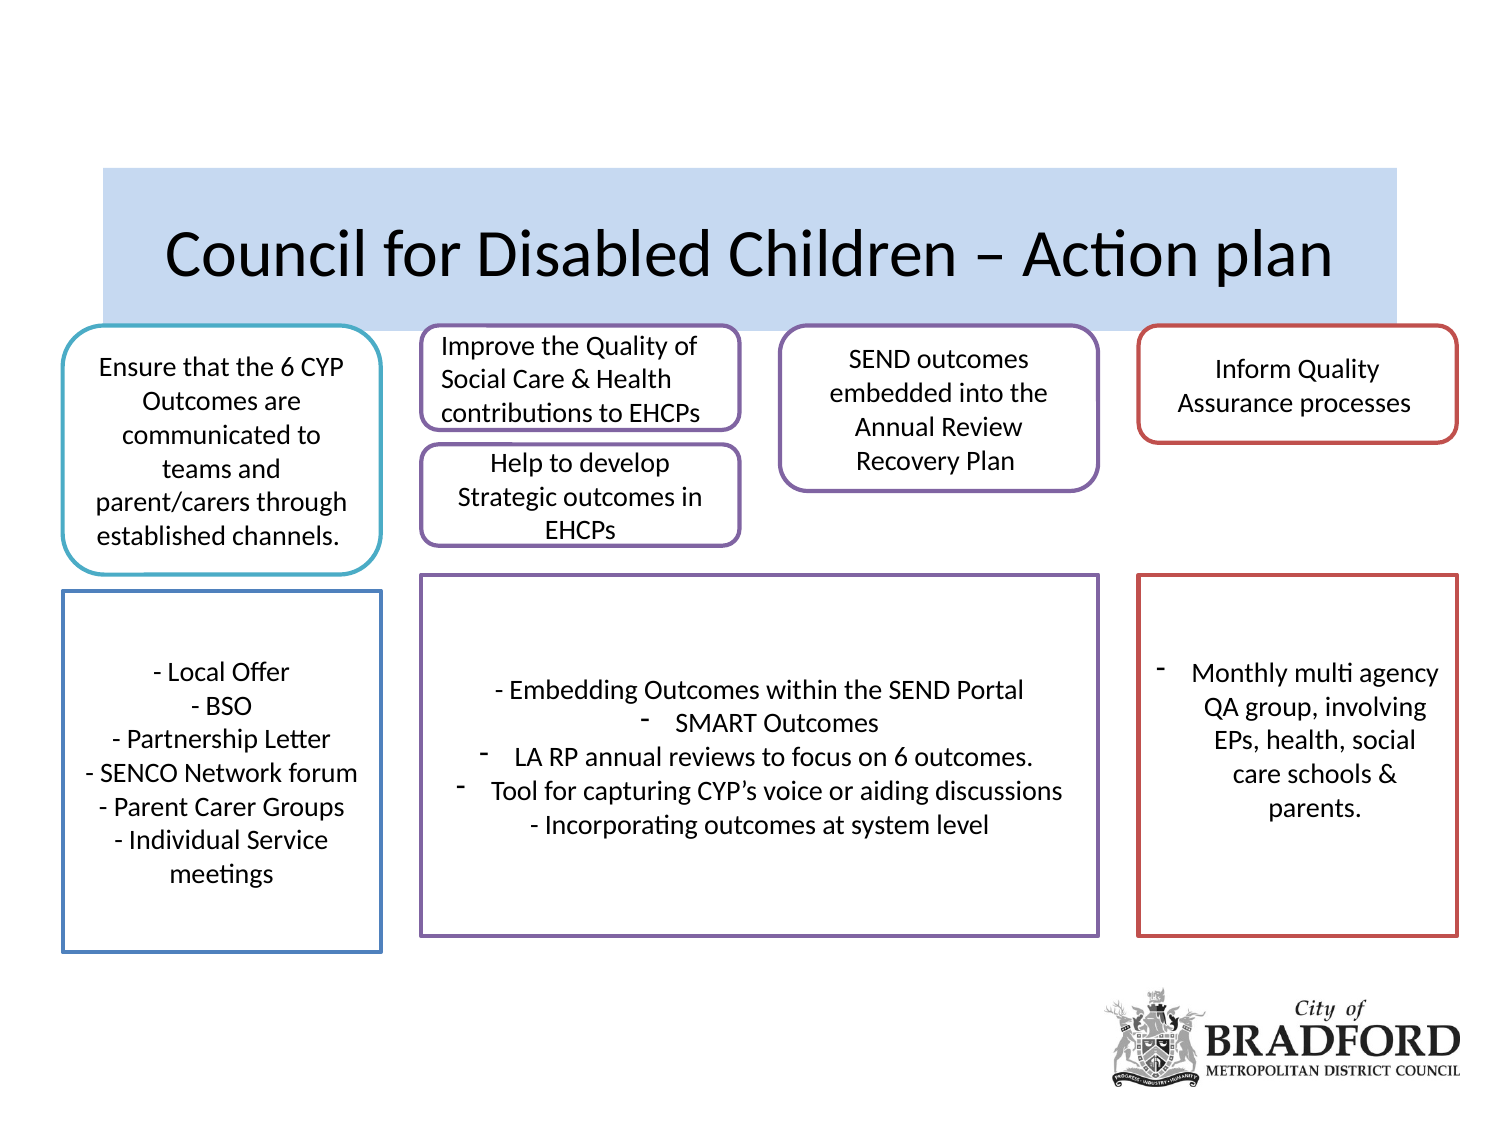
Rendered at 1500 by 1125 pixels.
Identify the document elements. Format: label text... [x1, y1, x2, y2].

text_box Monthly multi agency QA group, involving EPs, health, social care schools & parents. [1136, 573, 1459, 938]
text_box - Embedding Outcomes within the SEND Portal SMART Outcomes LA RP annual reviews to focus on 6 outcomes. Tool for capturing CYP’s voice or aiding discussions - Incorporating outcomes at system level [419, 573, 1100, 938]
text_box Ensure that the 6 CYP Outcomes are communicated to teams and parent/carers through established channels. [60, 323, 383, 577]
text_box SEND outcomes embedded into the Annual Review Recovery Plan [777, 323, 1101, 494]
text_box Inform Quality Assurance processes [1136, 323, 1459, 445]
picture [1104, 987, 1460, 1087]
text_box Improve the Quality of Social Care & Health contributions to EHCPs [419, 323, 742, 433]
title Council for Disabled Children – Action plan [103, 167, 1397, 331]
text_box Help to develop Strategic outcomes in EHCPs [419, 442, 742, 548]
text_box - Local Offer - BSO - Partnership Letter - SENCO Network forum - Parent Carer Groups - Individual Service meetings [61, 589, 383, 954]
